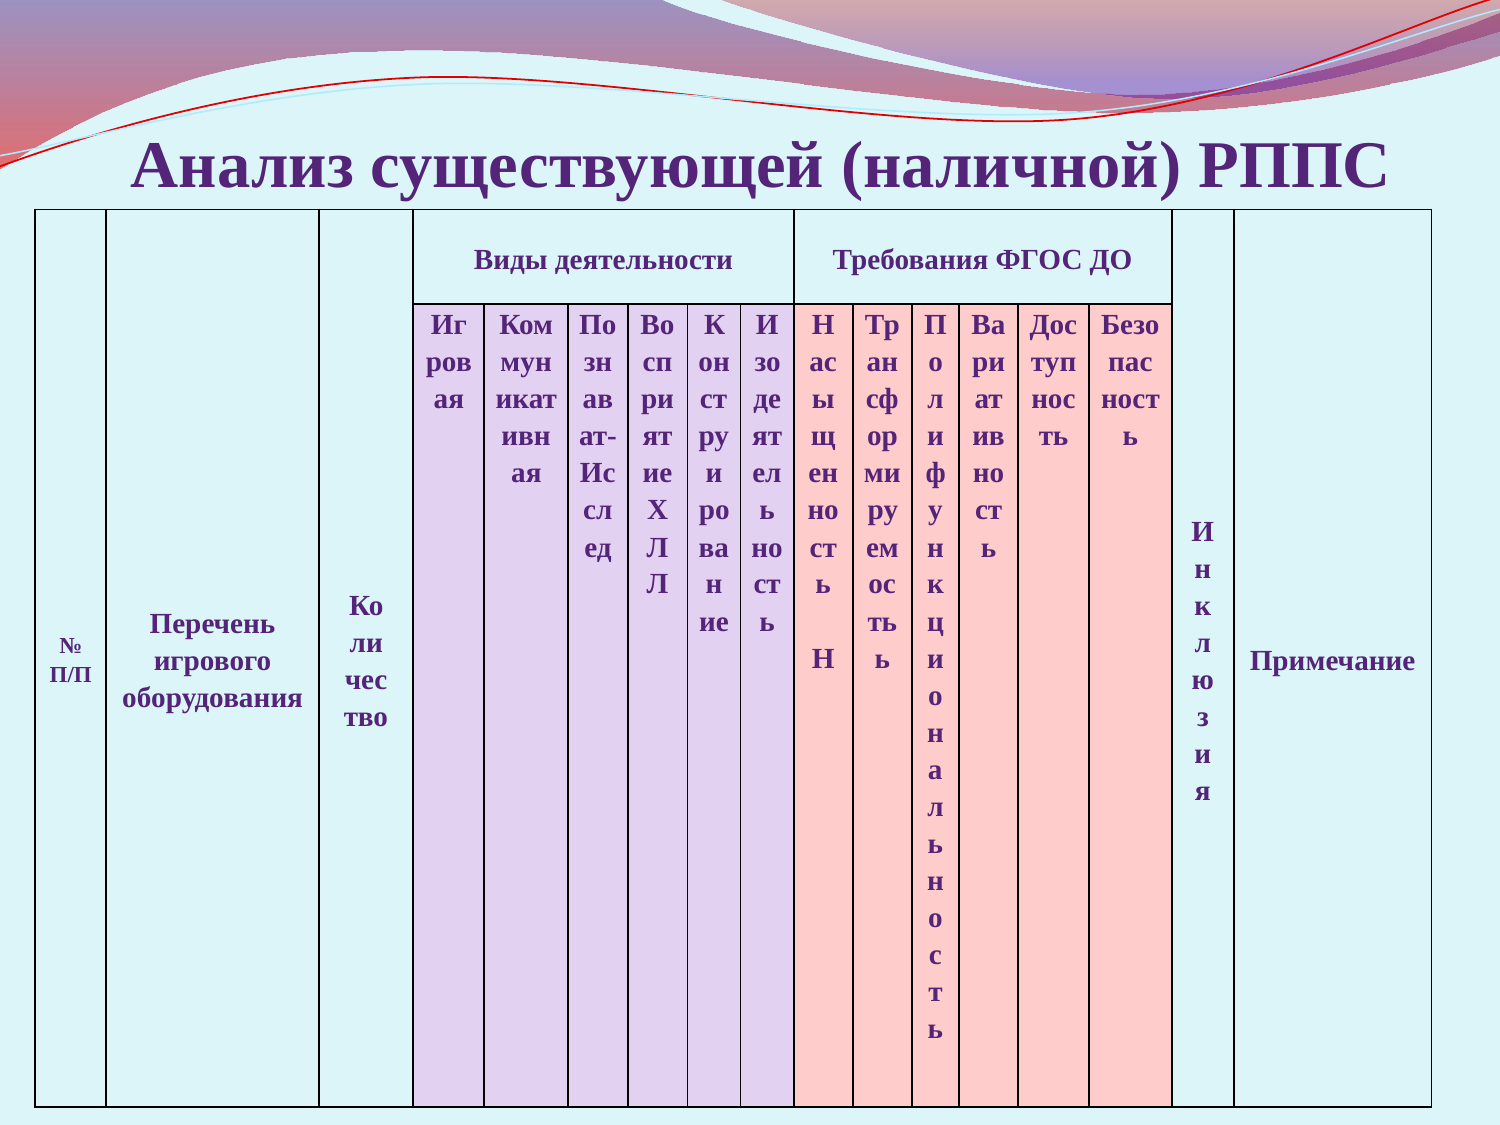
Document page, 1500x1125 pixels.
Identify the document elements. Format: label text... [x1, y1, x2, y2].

table_cell Игровая [414, 305, 483, 1106]
table_cell Изодеятельность [741, 305, 793, 1106]
table_cell Коммуникативная [485, 305, 567, 1106]
table_cell Доступность [1019, 305, 1088, 1106]
table_header Количество [320, 210, 412, 1106]
table_cell Вариативность [960, 305, 1017, 1106]
table_header Примечание [1235, 210, 1431, 1106]
table_cell Насыщенность Н [795, 305, 852, 1106]
table_cell Полифункциональность [913, 305, 958, 1106]
table_cell Трансформируемостьь [854, 305, 911, 1106]
table_cell Конструирование [688, 305, 740, 1106]
table_header Перечень игрового оборудования [107, 210, 318, 1106]
table_header Виды деятельности [414, 210, 793, 303]
table_header № П/П [36, 210, 105, 1106]
text_box Анализ существующей (наличной) РППС [100, 113, 1424, 209]
table_cell Восприятие ХЛ Л [629, 305, 687, 1106]
table_header Инклюзия [1173, 210, 1233, 1106]
table_cell Безопасность [1090, 305, 1171, 1106]
table_header Требования ФГОС ДО [795, 210, 1171, 303]
table_cell Познават-Исслед [569, 305, 627, 1106]
